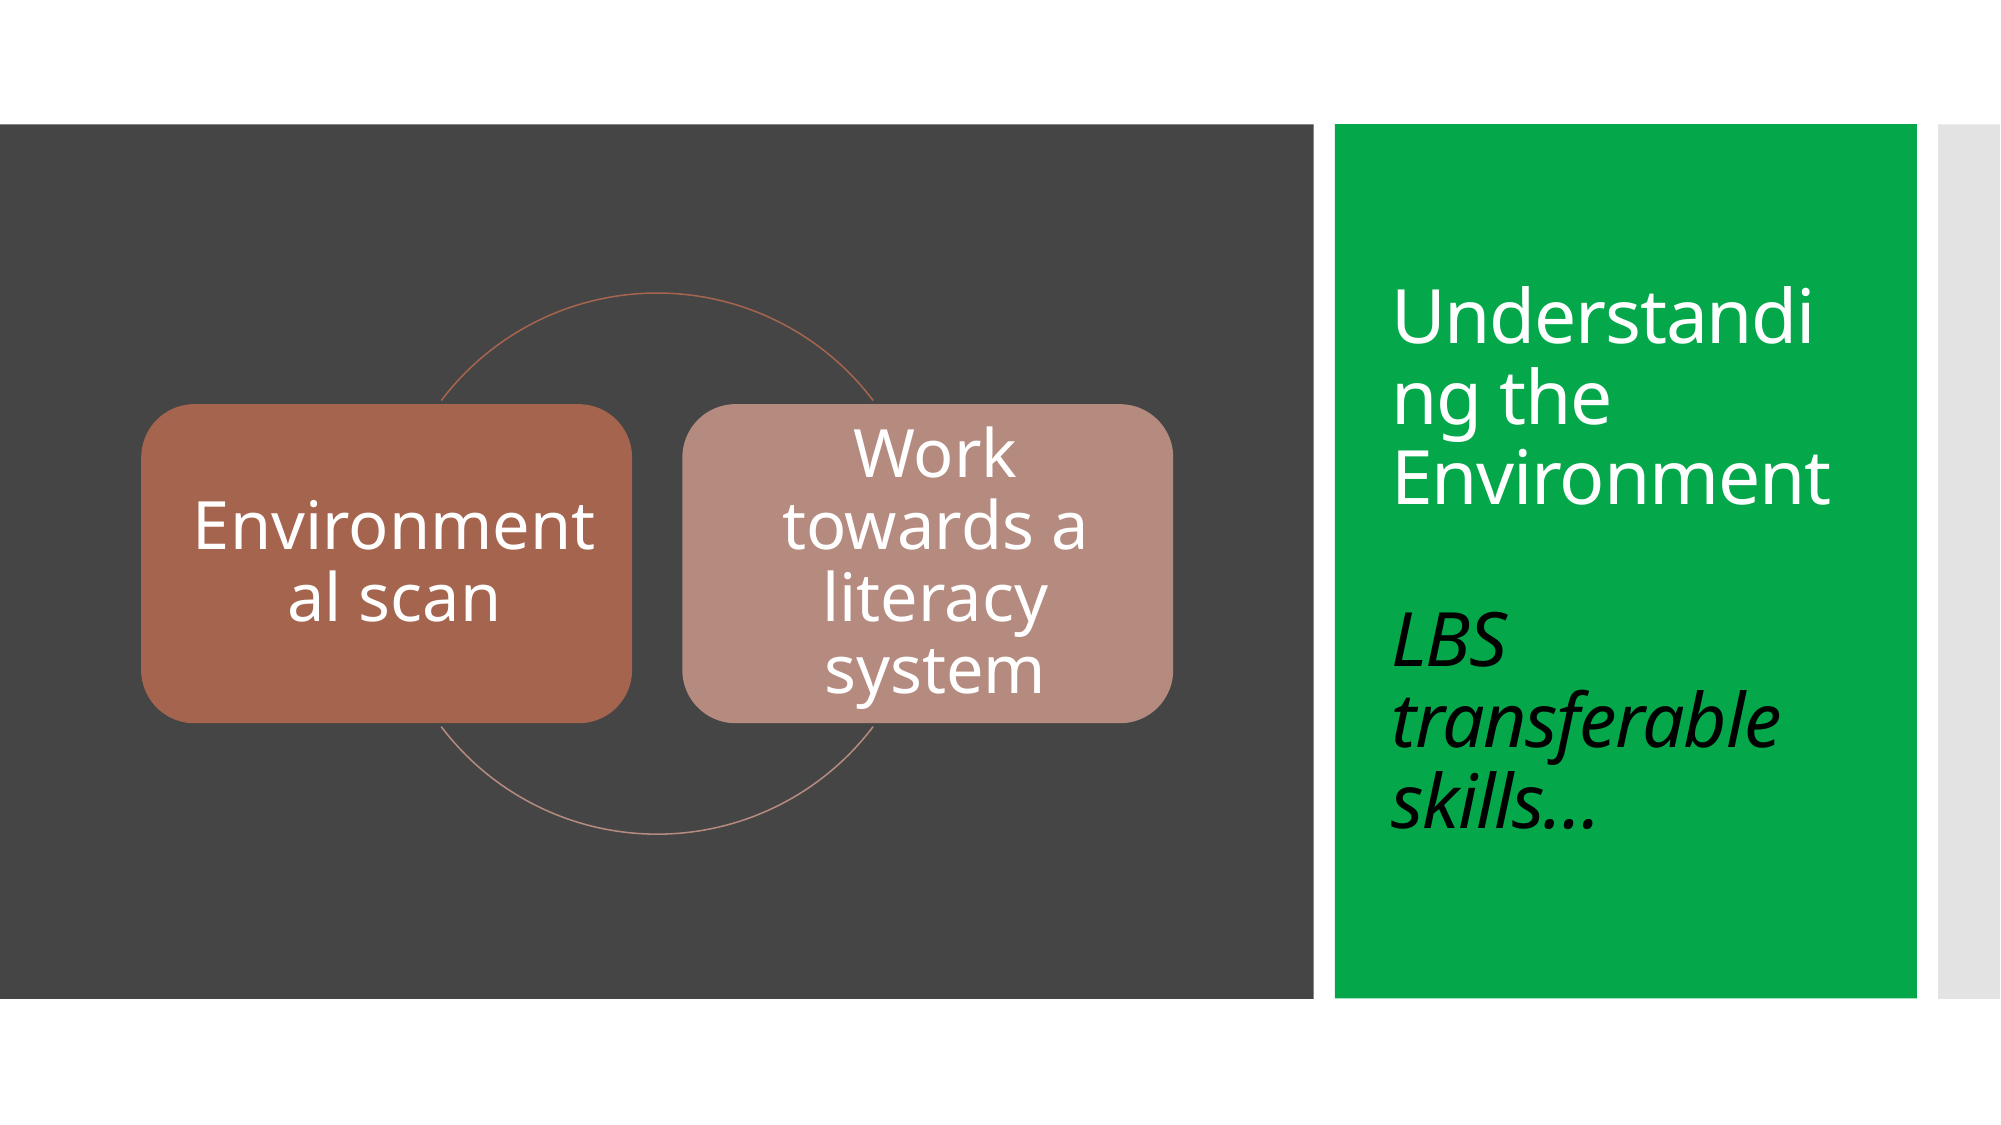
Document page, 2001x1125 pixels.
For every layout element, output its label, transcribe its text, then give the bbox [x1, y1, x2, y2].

text_box [1334, 123, 1918, 999]
text_box [0, 0, 2000, 1125]
text_box [0, 124, 1315, 1000]
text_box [106, 233, 1208, 894]
text_box [1937, 124, 2000, 1000]
title Understanding the Environment LBS transferable skills… [1376, 184, 1860, 940]
